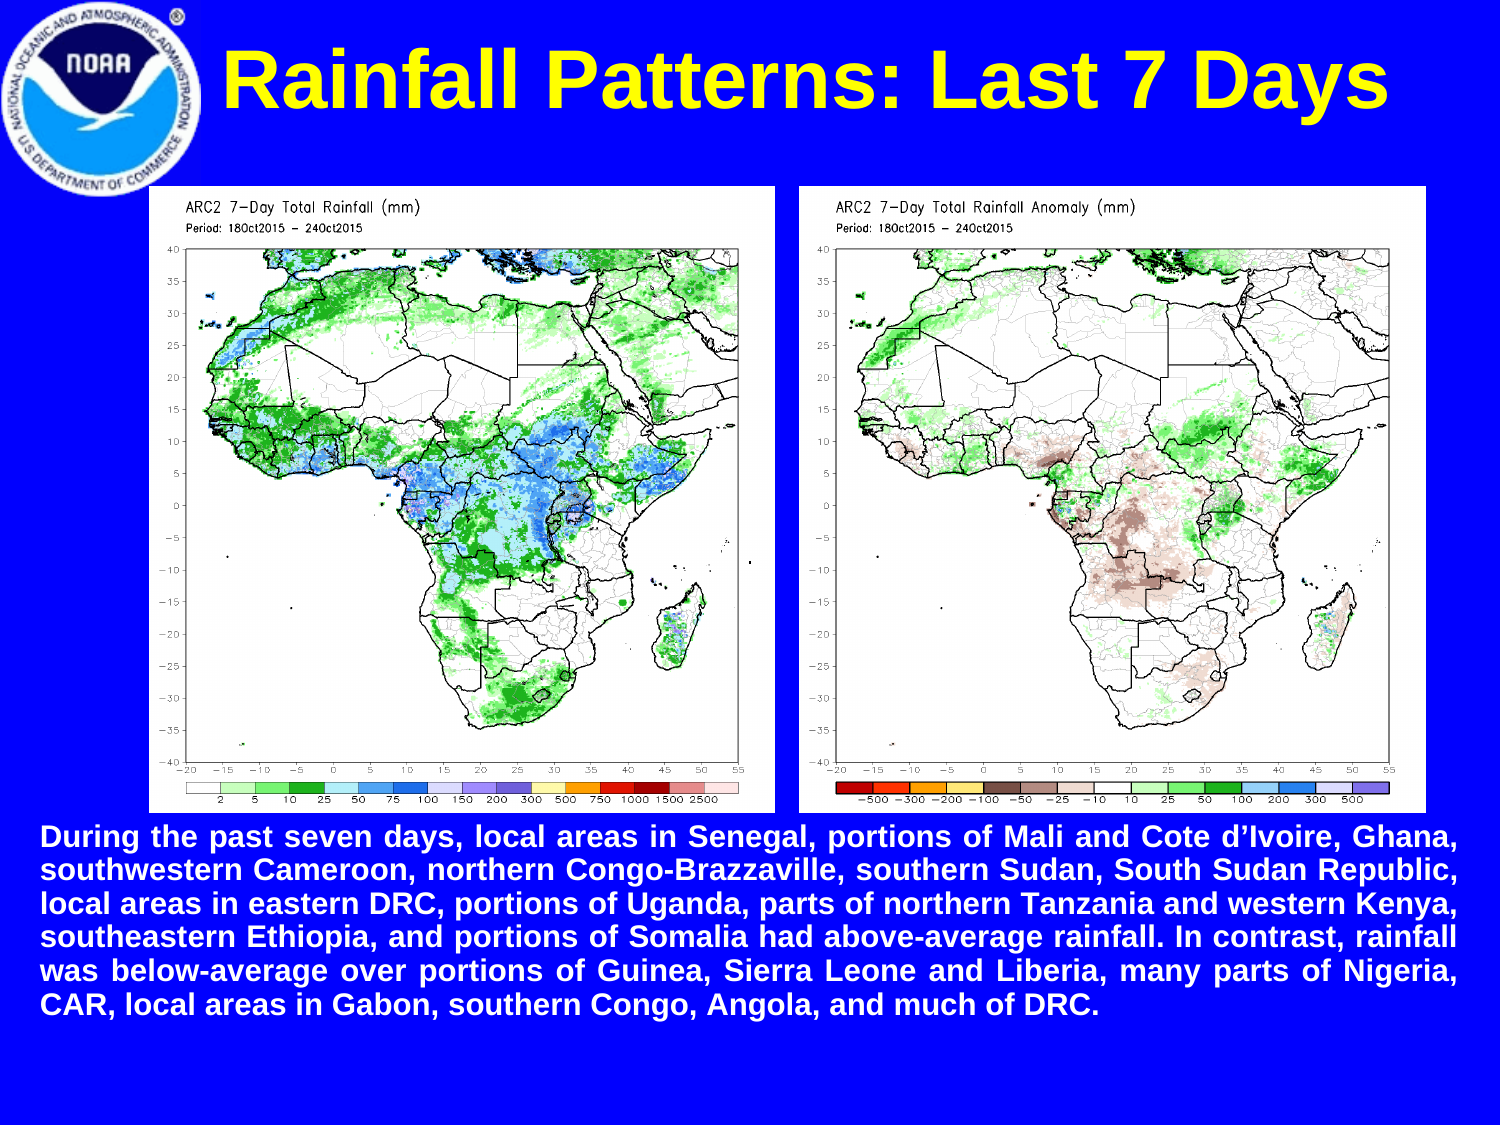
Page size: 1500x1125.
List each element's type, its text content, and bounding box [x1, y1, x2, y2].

text_box During the past seven days, local areas in Senegal, portions of Mali and Cote d’Ivoire, Ghana, southwestern Cameroon, northern Congo-Brazzaville, southern Sudan, South Sudan Republic, local areas in eastern DRC, portions of Uganda, parts of northern Tanzania and western Kenya, southeastern Ethiopia, and portions of Somalia had above-average rainfall. In contrast, rainfall was below-average over portions of Guinea, Sierra Leone and Liberia, many parts of Nigeria, CAR, local areas in Gabon, southern Congo, Angola, and much of DRC. [24, 812, 1475, 1030]
picture [799, 186, 1425, 813]
title Rainfall Patterns: Last 7 Days [174, 0, 1438, 150]
picture [0, 0, 775, 813]
